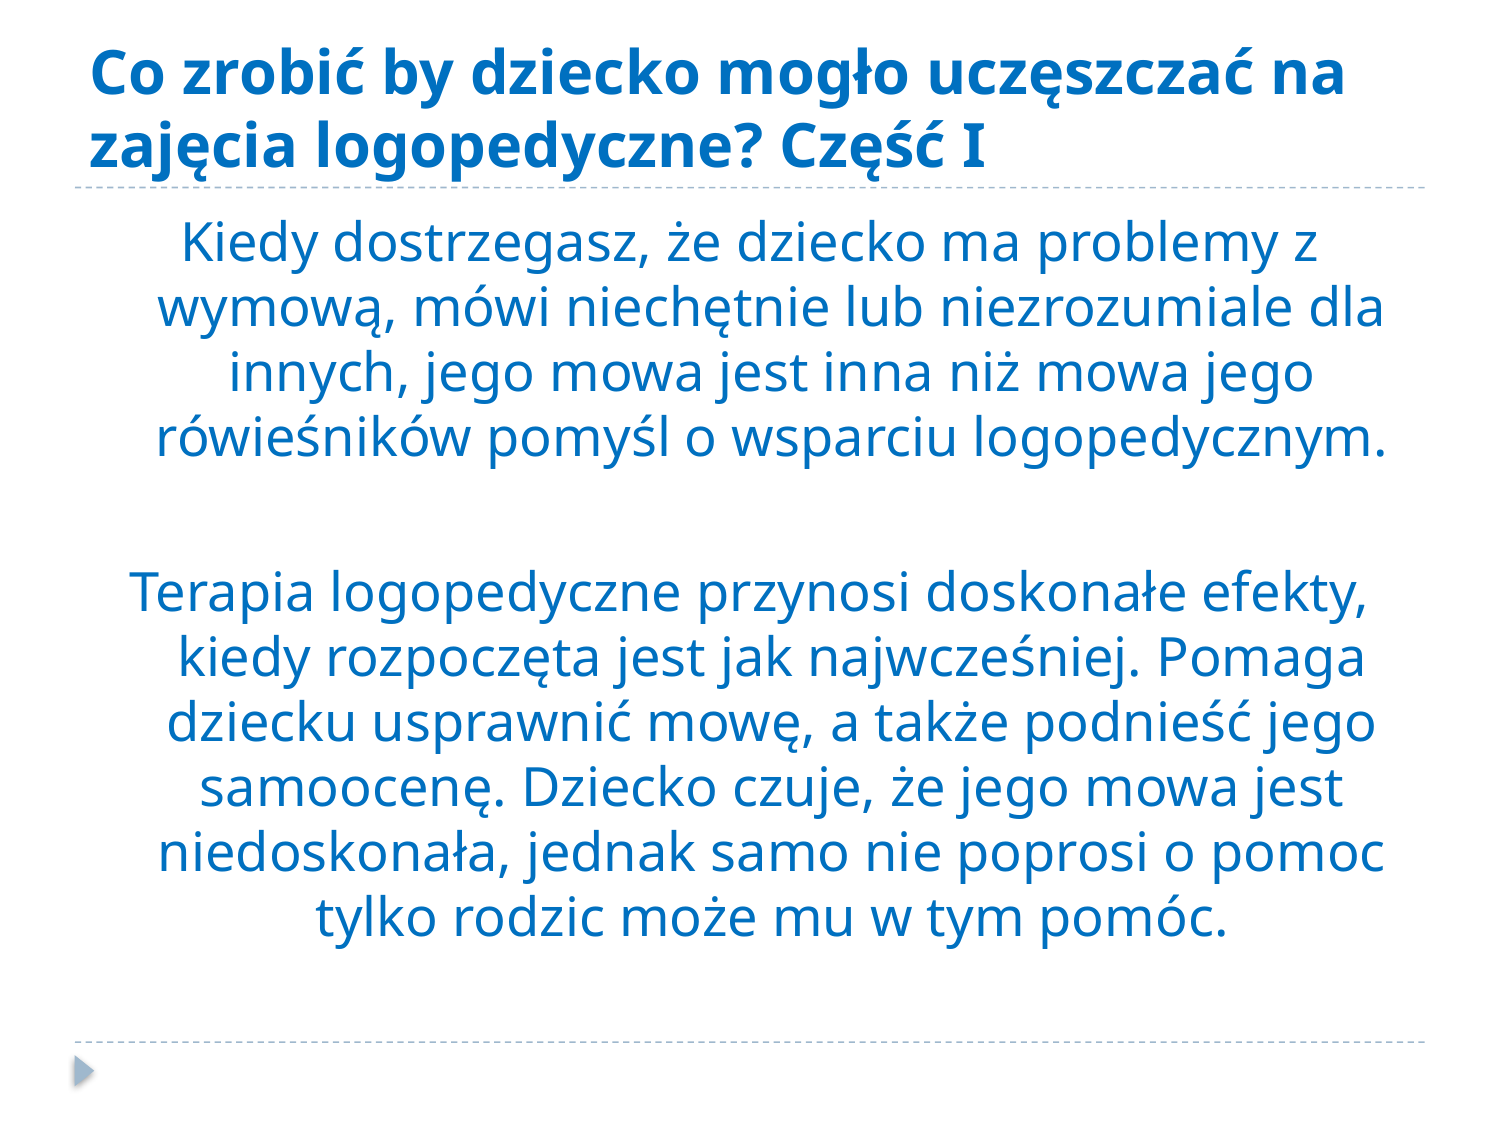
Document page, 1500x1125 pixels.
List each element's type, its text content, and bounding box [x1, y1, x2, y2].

title Co zrobić by dziecko mogło uczęszczać na zajęcia logopedyczne? Część I [75, 24, 1425, 188]
list Kiedy dostrzegasz, że dziecko ma problemy z wymową, mówi niechętnie lub niezrozumiale dla innych, jego mowa jest inna niż mowa jego rówieśników pomyśl o wsparciu logopedycznym. Terapia logopedyczne przynosi doskonałe efekty, kiedy rozpoczęta jest jak najwcześniej. Pomaga dziecku usprawnić mowę, a także podnieść jego samoocenę. Dziecko czuje, że jego mowa jest niedoskonała, jednak samo nie poprosi o pomoc tylko rodzic może mu w tym pomóc. [75, 200, 1425, 1010]
